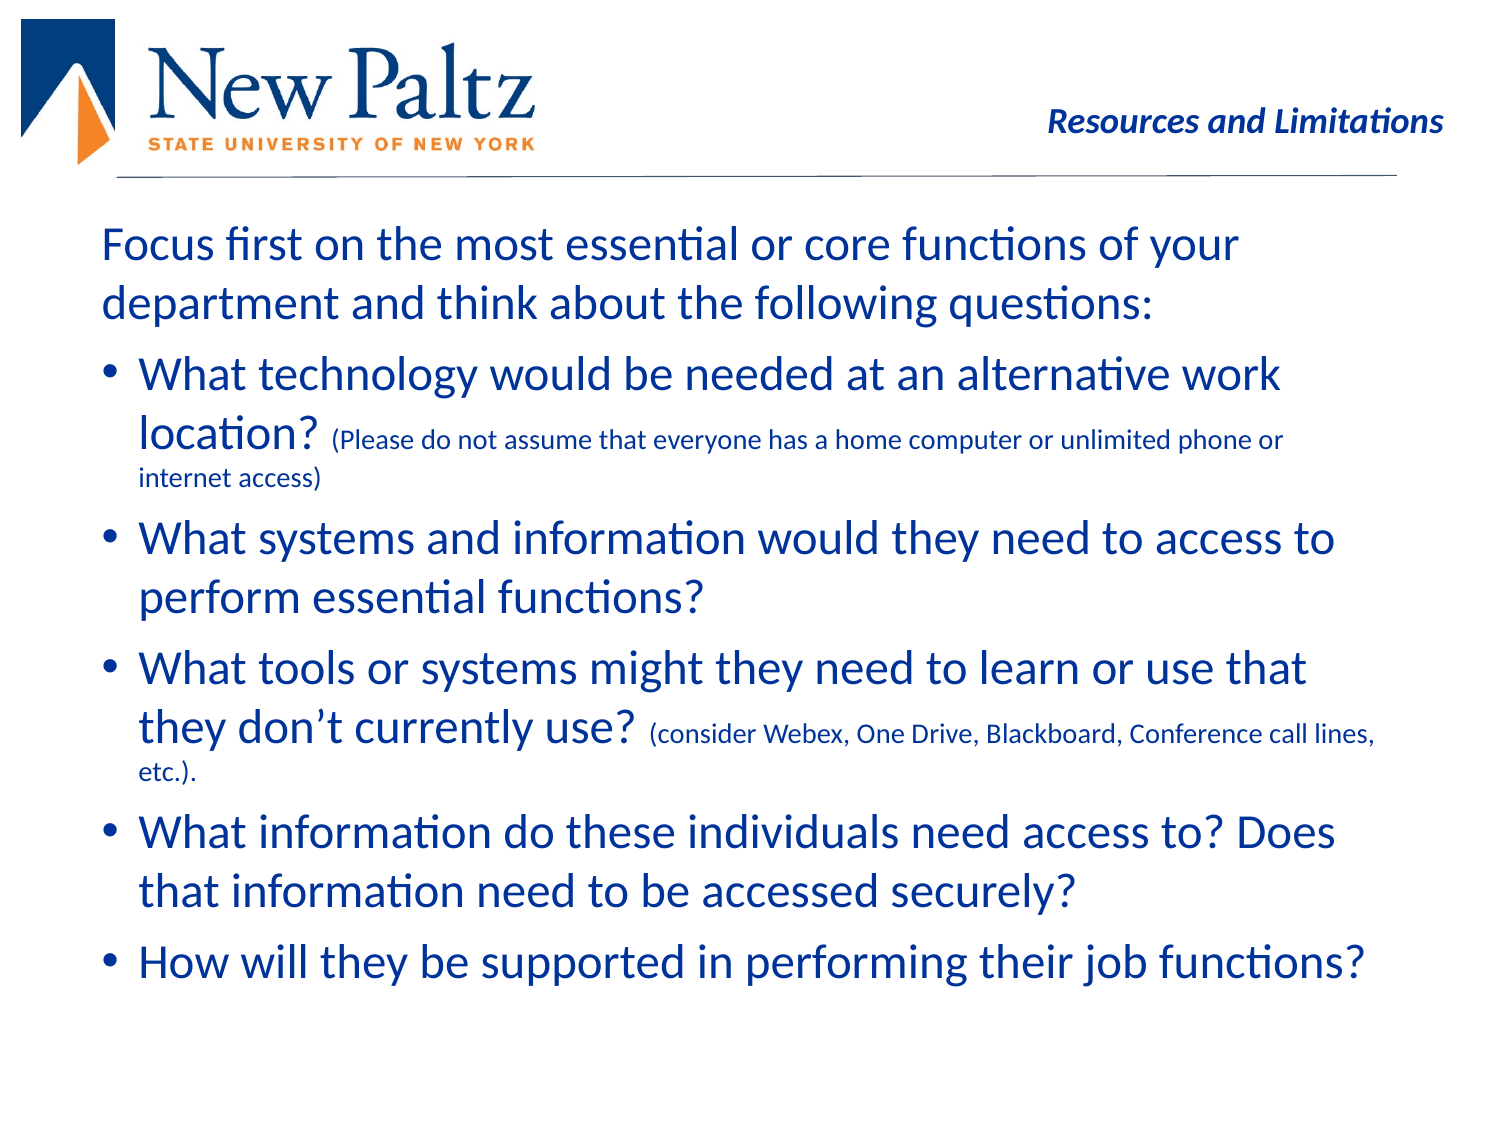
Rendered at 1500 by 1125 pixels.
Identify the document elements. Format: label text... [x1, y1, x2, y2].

picture [21, 19, 537, 165]
list Focus first on the most essential or core functions of your department and think about the following questions: What technology would be needed at an alternative work location? (Please do not assume that everyone has a home computer or unlimited phone or internet access) What systems and information would they need to access to perform essential functions? What tools or systems might they need to learn or use that they don’t currently use? (consider Webex, One Drive, Blackboard, Conference call lines, etc.). What information do these individuals need access to? Does that information need to be accessed securely? How will they be supported in performing their job functions? [86, 204, 1397, 1046]
title Resources and Limitations [165, 44, 1460, 149]
